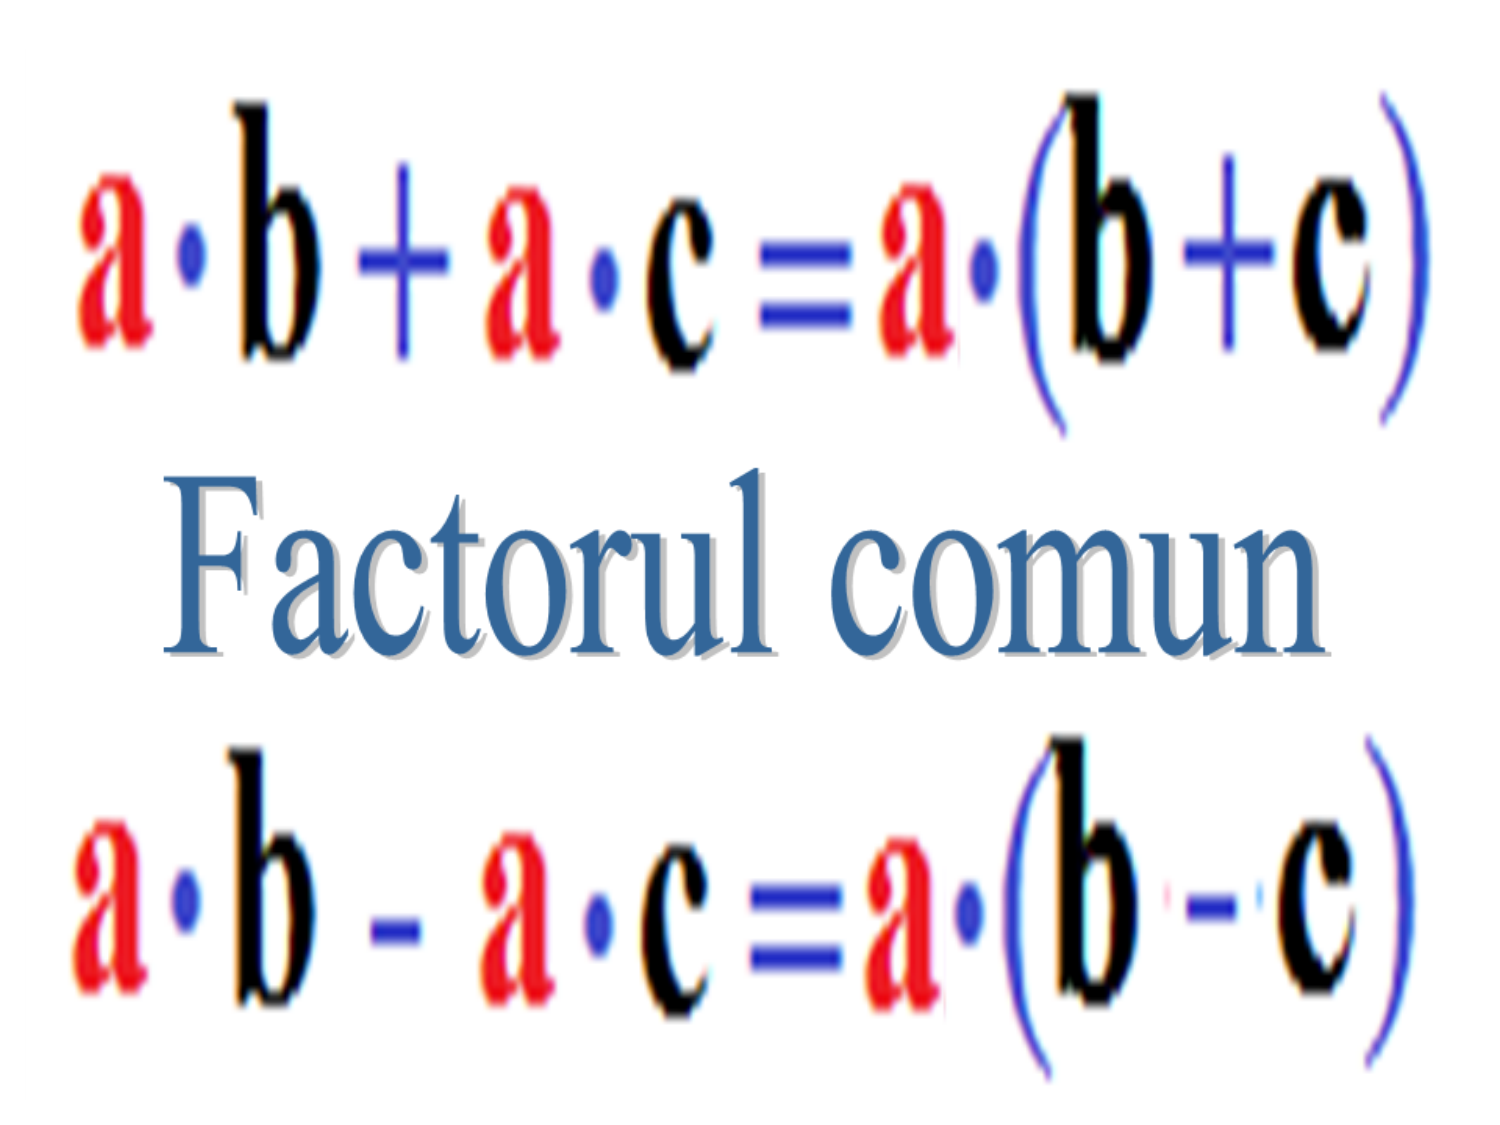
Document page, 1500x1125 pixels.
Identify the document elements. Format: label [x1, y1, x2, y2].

picture [24, 49, 1466, 1101]
